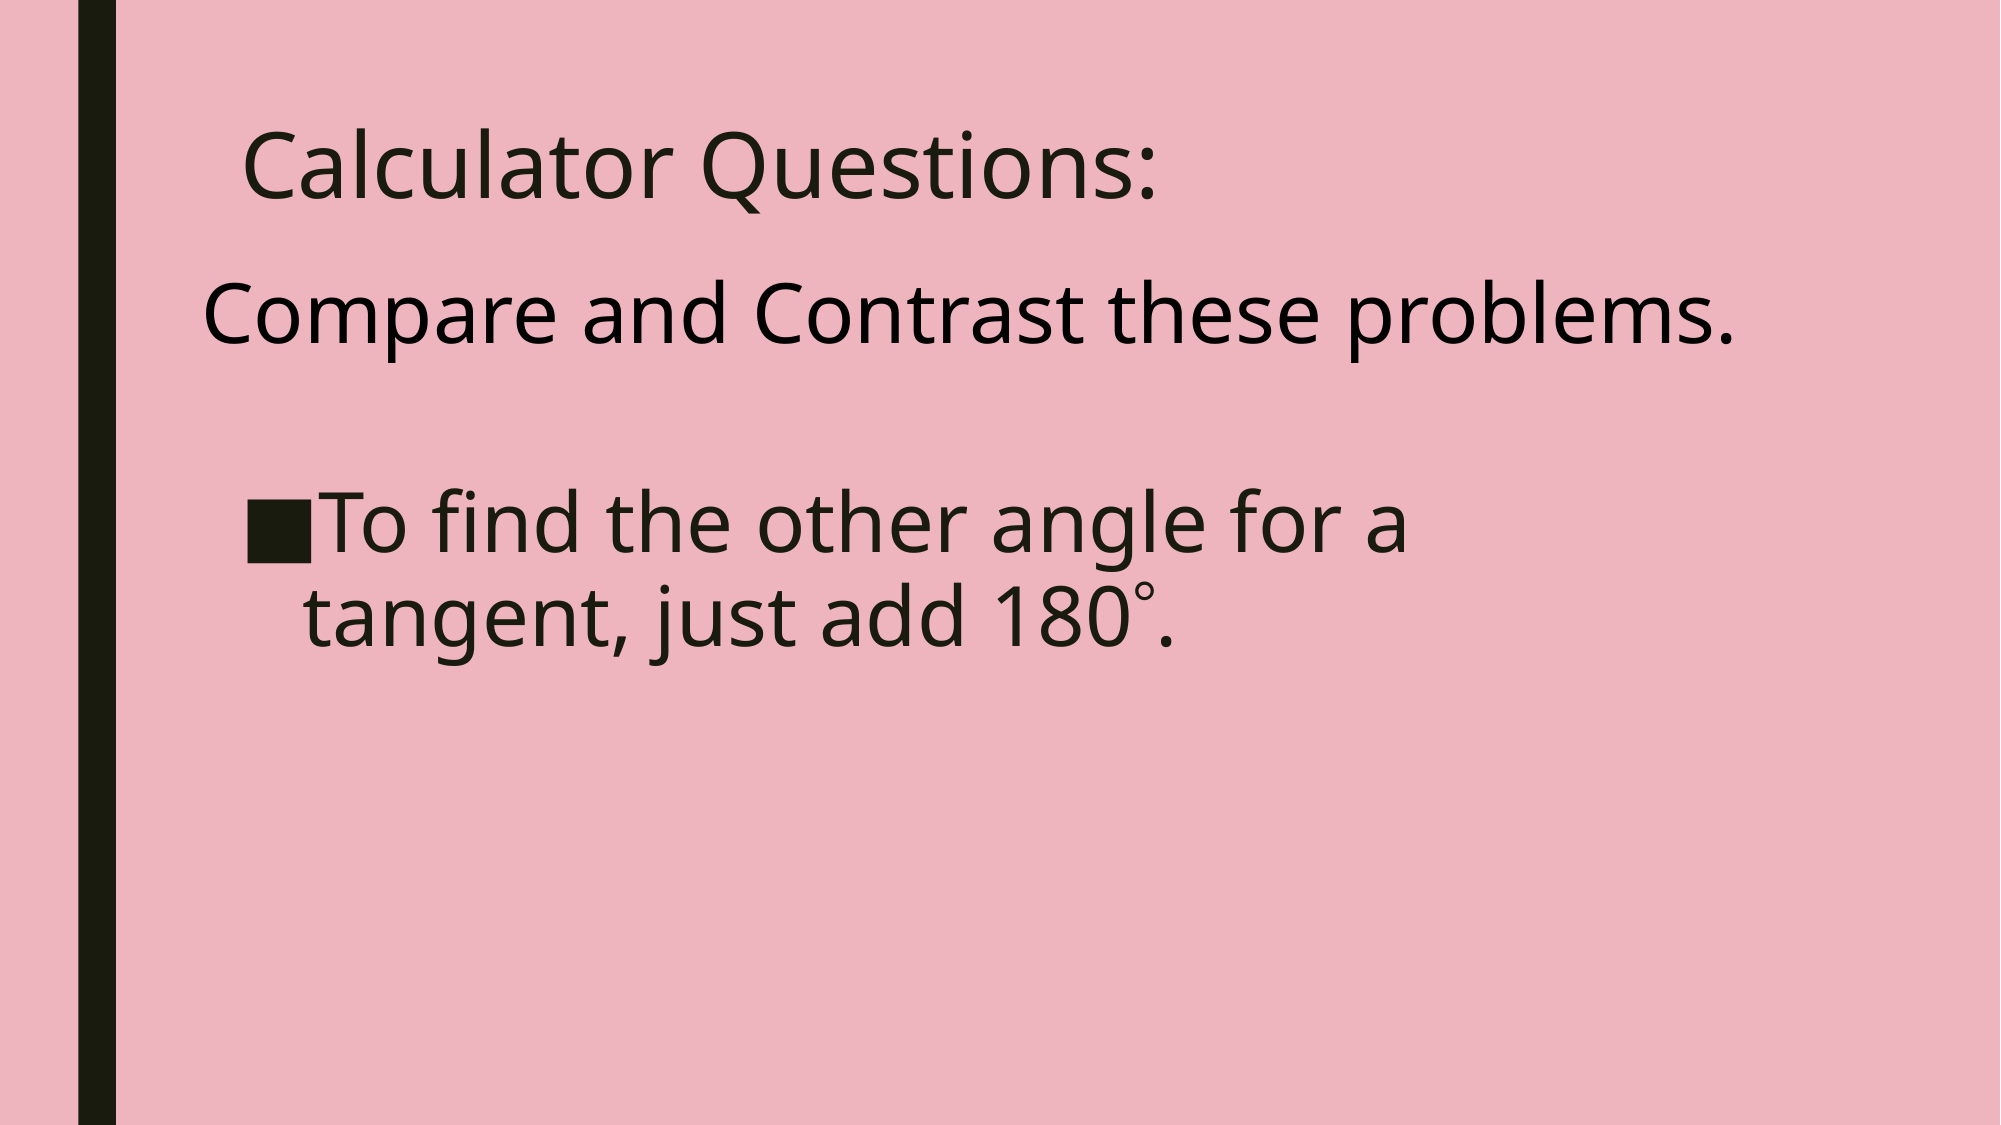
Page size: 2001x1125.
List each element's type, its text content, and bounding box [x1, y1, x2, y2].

list To find the other angle for a tangent, just add 180. [225, 368, 1652, 1016]
title Calculator Questions: [225, 112, 1800, 253]
text_box Compare and Contrast these problems. [186, 253, 1913, 368]
